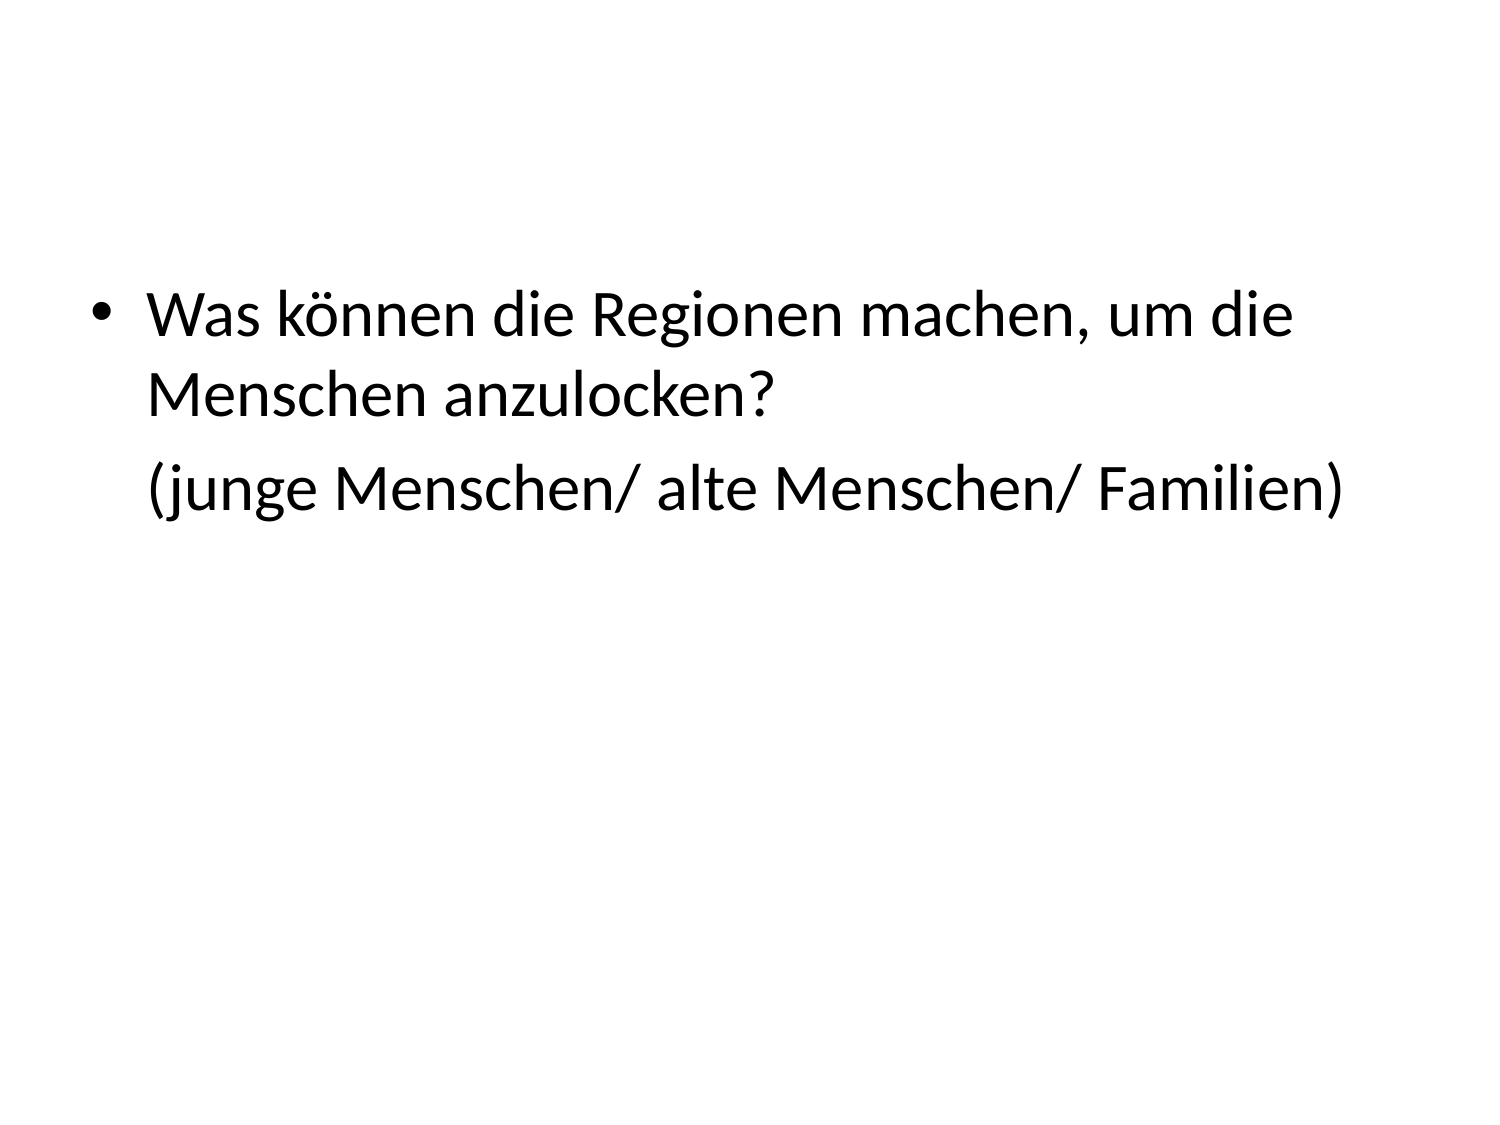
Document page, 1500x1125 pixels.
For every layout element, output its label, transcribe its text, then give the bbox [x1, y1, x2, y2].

list Was können die Regionen machen, um die Menschen anzulocken? (junge Menschen/ alte Menschen/ Familien) [75, 262, 1425, 1005]
